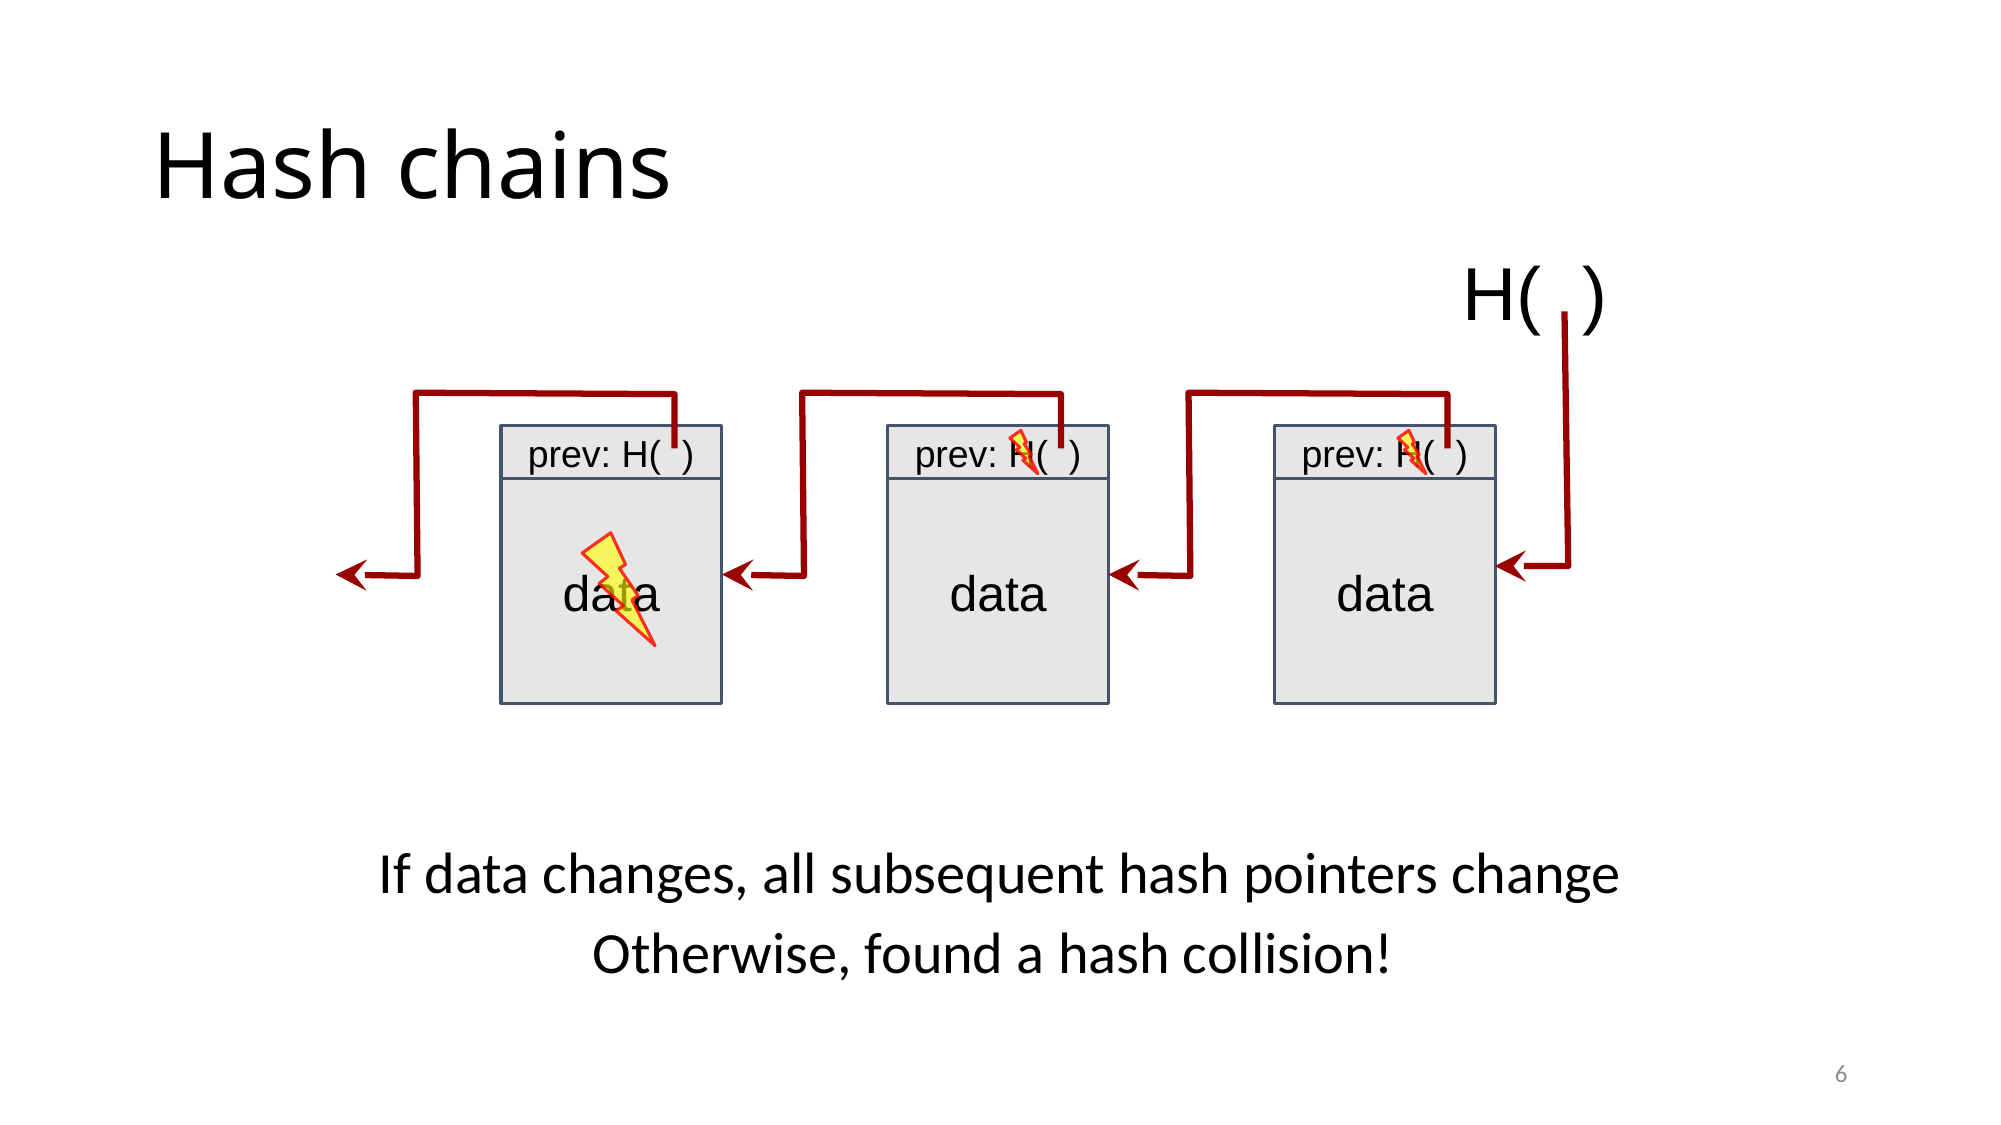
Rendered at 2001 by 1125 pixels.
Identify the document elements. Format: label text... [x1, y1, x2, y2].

text_box prev: H( ) [596, 425, 722, 479]
slide_number 6 [1412, 1042, 1863, 1103]
text_box [1494, 311, 1569, 577]
text_box H( ) [1419, 230, 1652, 306]
text_box data [1274, 479, 1496, 704]
text_box [335, 392, 675, 586]
text_box [1108, 392, 1448, 586]
text_box [722, 392, 1062, 586]
text_box data [500, 479, 722, 704]
text_box [1025, 460, 1038, 474]
title Hash chains [137, 59, 1863, 278]
text_box prev: H( ) [982, 425, 1109, 479]
text_box prev: H( ) [1368, 425, 1496, 479]
text_box data [887, 479, 1109, 704]
text_box [582, 532, 656, 646]
list If data changes, all subsequent hash pointers change Otherwise, found a hash collision! [249, 835, 1750, 1042]
text_box [1412, 459, 1426, 474]
